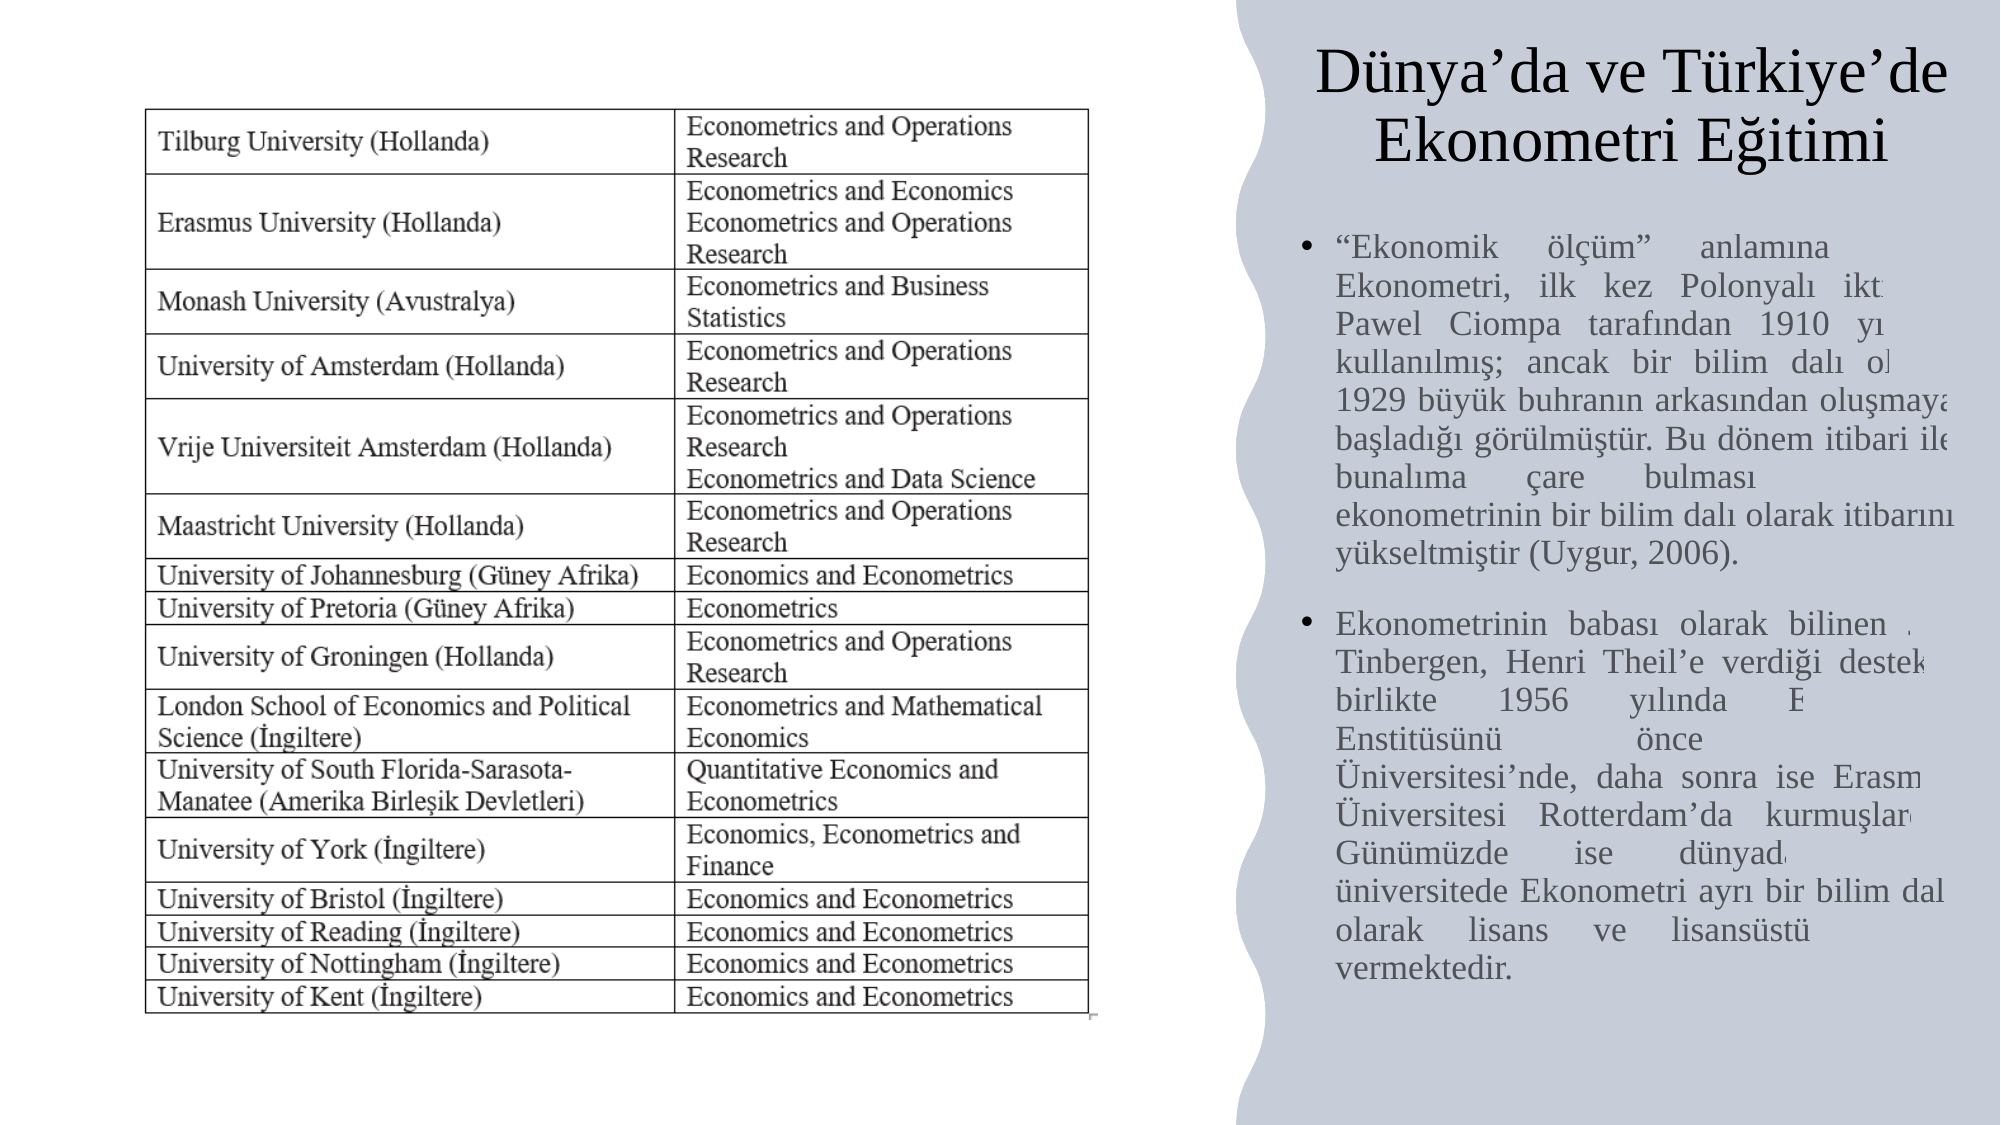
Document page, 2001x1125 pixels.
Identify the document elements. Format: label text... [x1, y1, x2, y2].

list “Ekonomik ölçüm” anlamına gelen Ekonometri, ilk kez Polonyalı iktisatçı Pawel Ciompa tarafından 1910 yılında kullanılmış; ancak bir bilim dalı olarak 1929 büyük buhranın arkasından oluşmaya başladığı görülmüştür. Bu dönem itibari ile bunalıma çare bulması düşüncesi ekonometrinin bir bilim dalı olarak itibarını yükseltmiştir (Uygur, 2006). Ekonometrinin babası olarak bilinen Jan Tinbergen, Henri Theil’e verdiği destekle birlikte 1956 yılında Ekonometri Enstitüsünü önce Chicago Üniversitesi’nde, daha sonra ise Erasmus Üniversitesi Rotterdam’da kurmuşlardır. Günümüzde ise dünyada birçok üniversitede Ekonometri ayrı bir bilim dalı olarak lisans ve lisansüstü eğitimi vermektedir. [1285, 220, 1971, 1020]
text_box [0, 0, 1267, 1125]
picture [140, 105, 1098, 1020]
text_box [1237, 0, 2000, 1125]
title Dünya’da ve Türkiye’de Ekonometri Eğitimi [1275, 29, 1990, 202]
